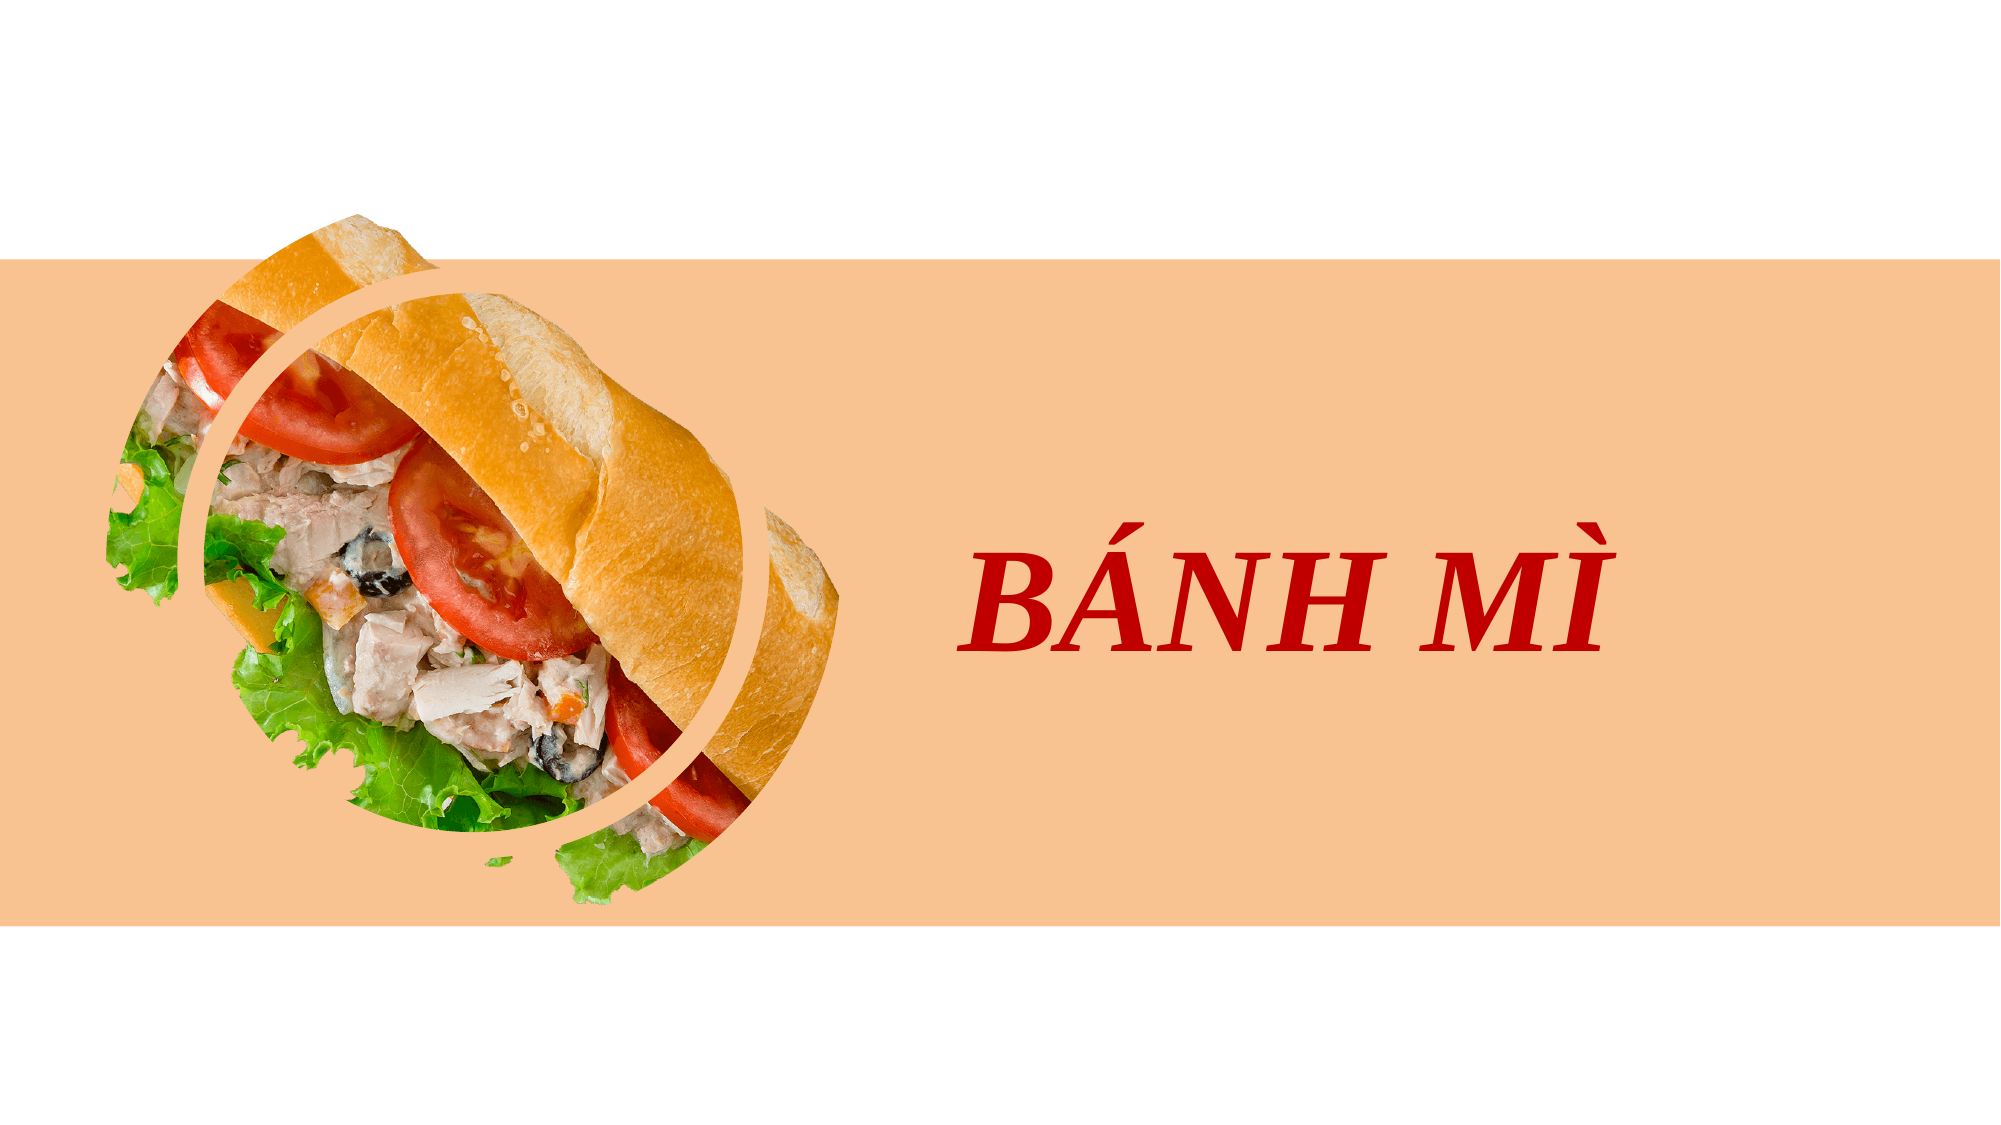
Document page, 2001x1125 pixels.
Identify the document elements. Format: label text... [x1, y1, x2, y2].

text_box BÁNH MÌ [922, 493, 1687, 689]
picture [106, 98, 841, 1027]
